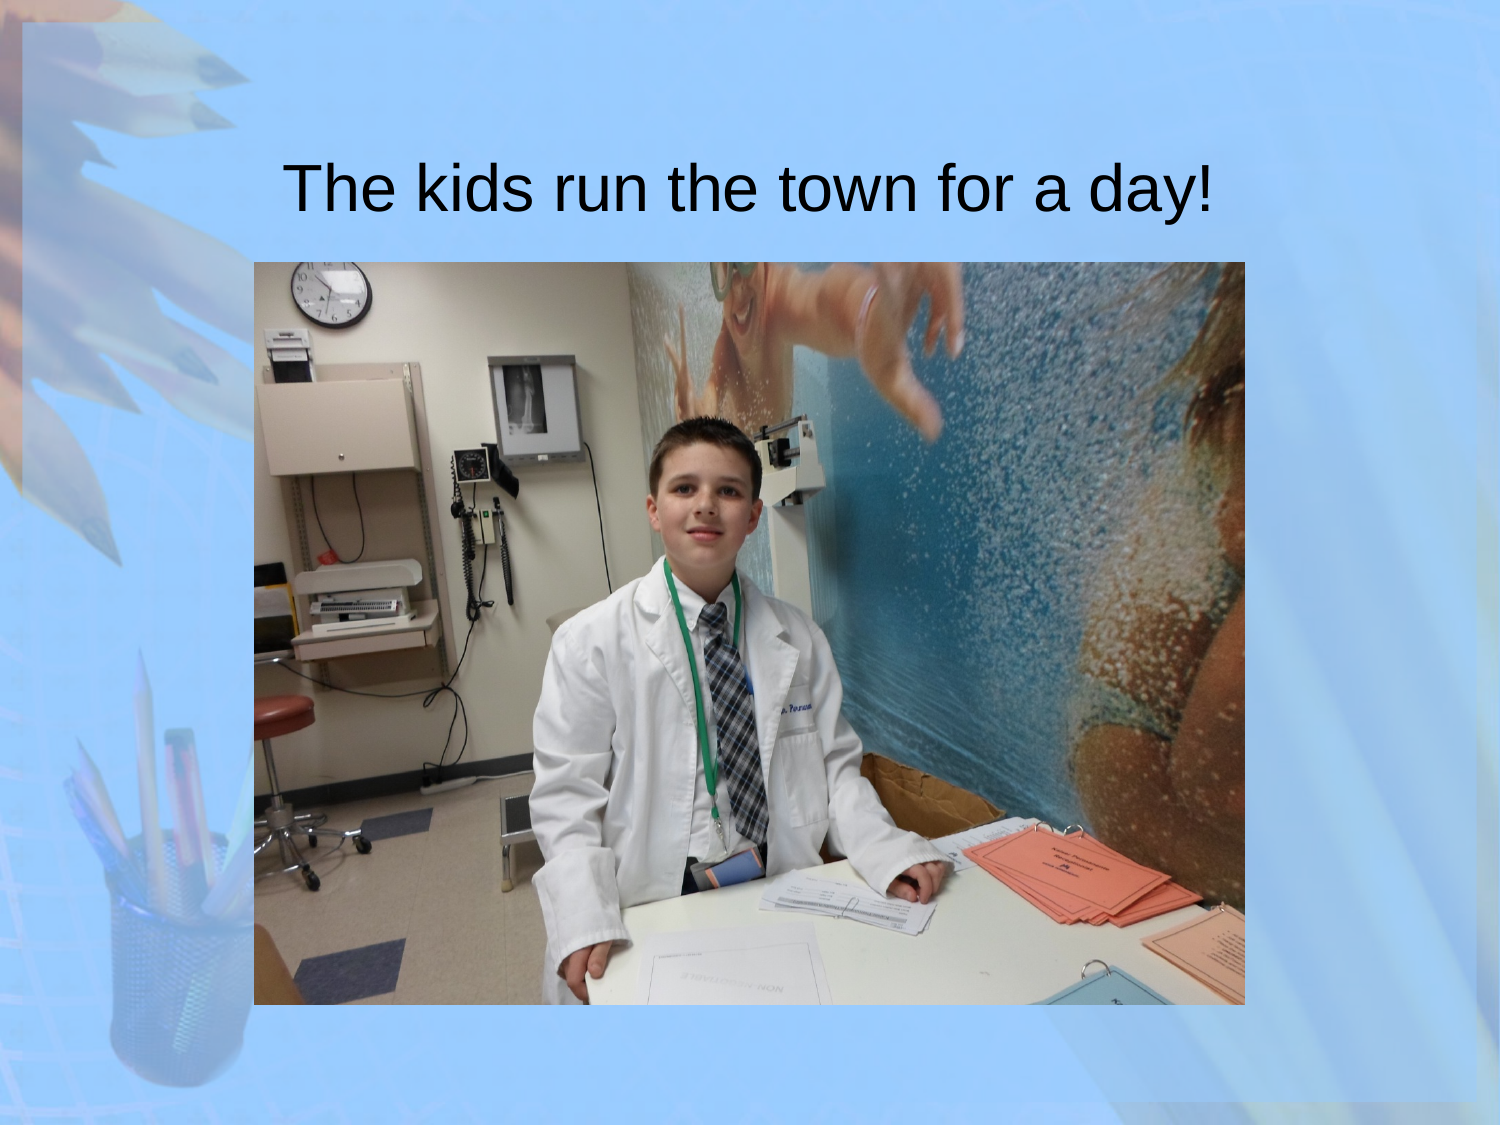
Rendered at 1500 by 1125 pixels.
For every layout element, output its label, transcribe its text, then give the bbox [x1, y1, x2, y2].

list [254, 262, 1245, 1006]
picture [0, 0, 1500, 1125]
title The kids run the town for a day! [74, 44, 1425, 233]
